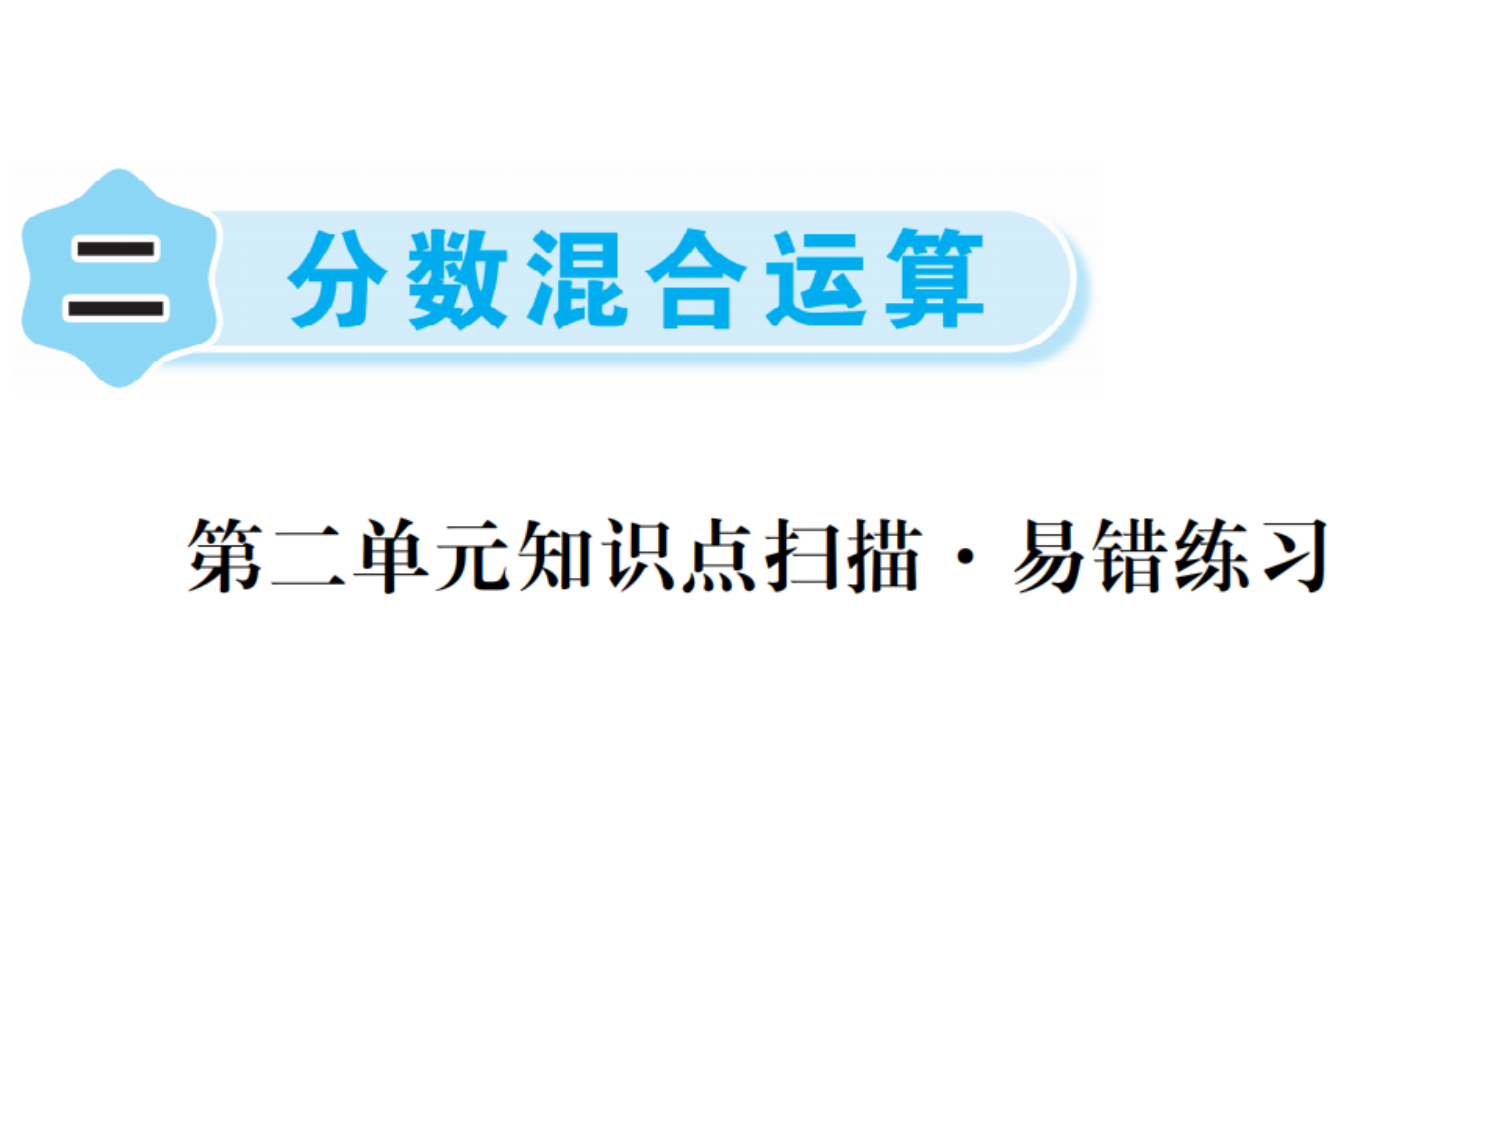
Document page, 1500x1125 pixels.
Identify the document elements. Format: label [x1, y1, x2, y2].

picture [146, 503, 1354, 621]
picture [3, 148, 1106, 401]
